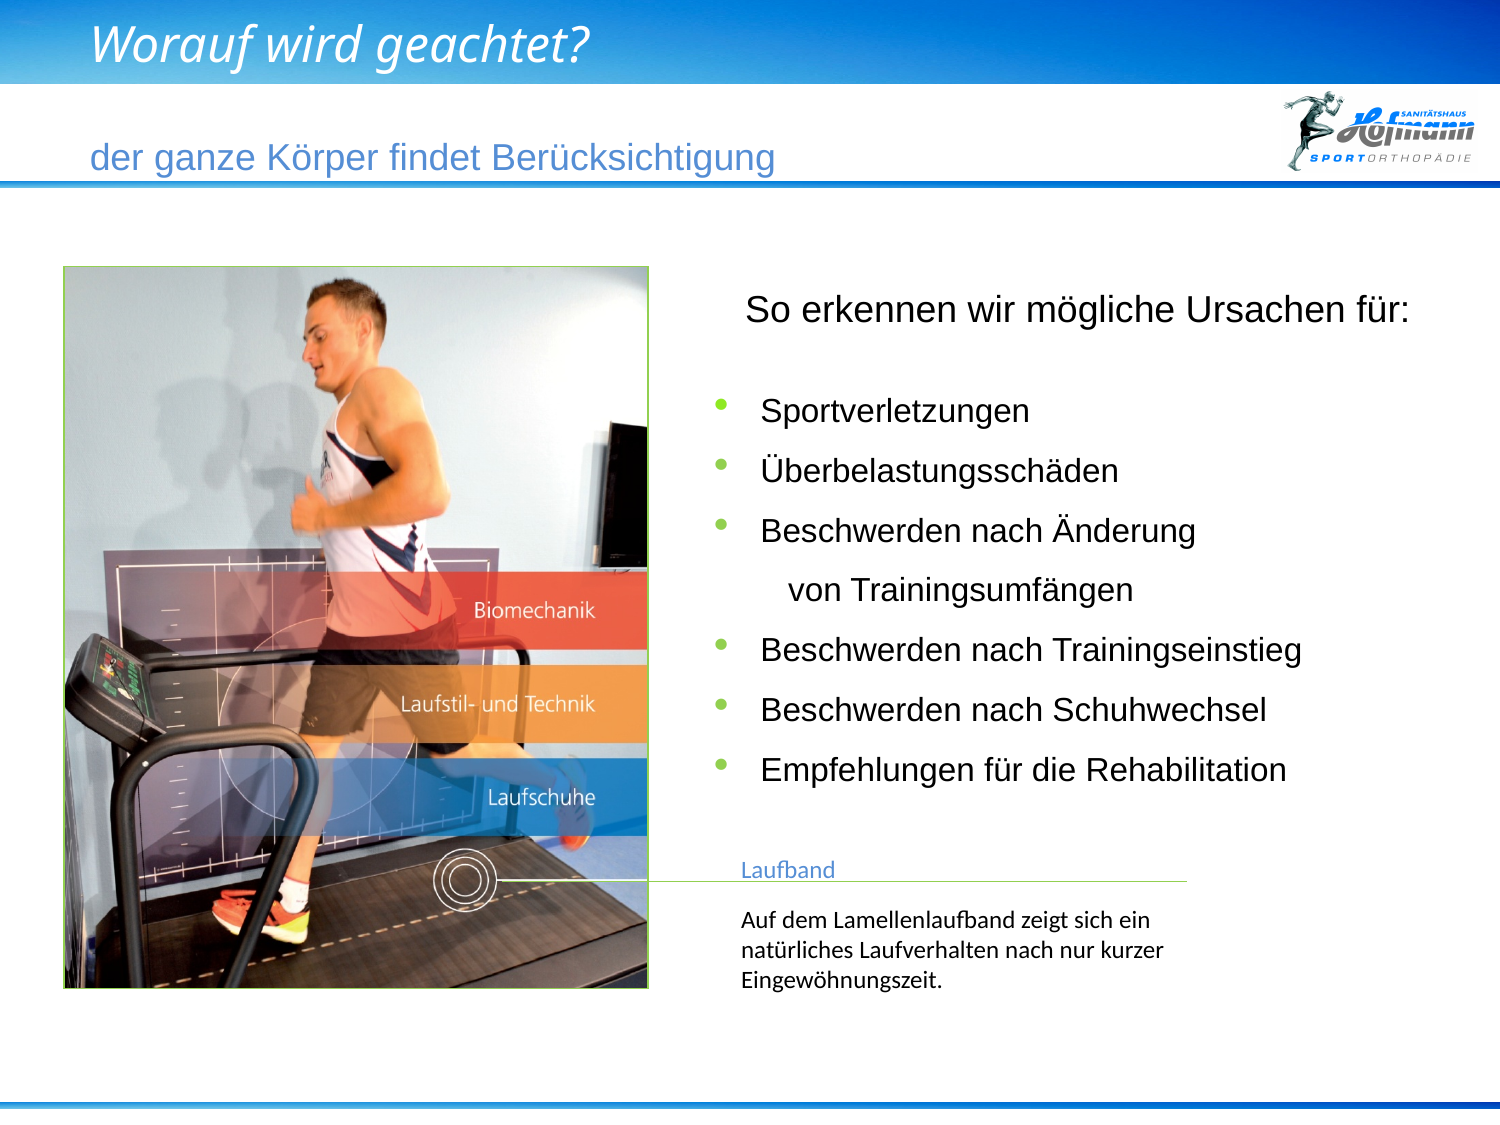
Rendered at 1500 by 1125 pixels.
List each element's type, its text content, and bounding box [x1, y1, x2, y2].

text_box Laufband Auf dem Lamellenlaufband zeigt sich ein natürliches Laufverhalten nach nur kurzer Eingewöhnungszeit. [726, 846, 1223, 1031]
text_box [1396, 179, 1500, 189]
text_box Sportverletzungen Überbelastungsschäden Beschwerden nach Änderung von Trainingsumfängen Beschwerden nach Trainingseinstieg Beschwerden nach Schuhwechsel Empfehlungen für die Rehabilitation [661, 361, 1500, 796]
text_box [0, 1101, 1500, 1111]
text_box Worauf wird geachtet? [0, 0, 1500, 86]
text_box So erkennen wir mögliche Ursachen für: [655, 255, 1447, 405]
picture [64, 266, 648, 988]
picture [1281, 89, 1479, 173]
text_box der ganze Körper findet Berücksichtigung [0, 125, 1396, 321]
